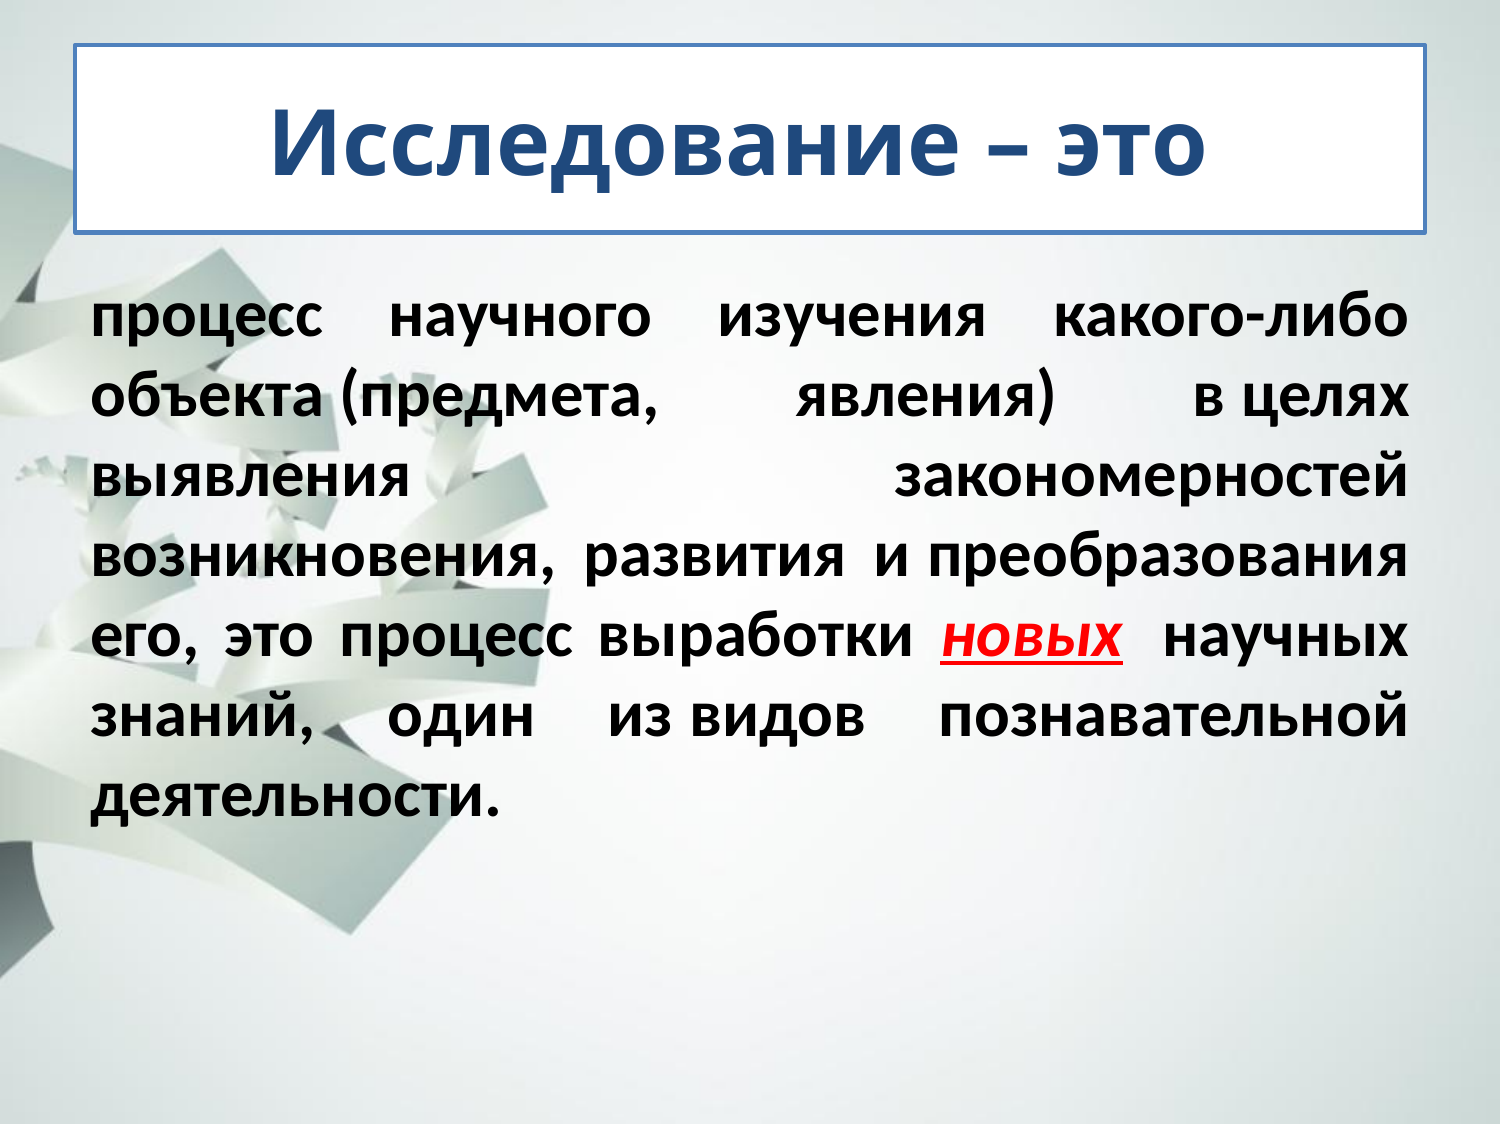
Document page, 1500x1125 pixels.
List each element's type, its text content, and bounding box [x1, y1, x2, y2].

picture [0, 0, 1500, 1124]
list процесс научного изу­чения какого-либо объекта (предмета, явления) в целях выявления зако­номерностей возникновения, развития и преобразования его, это процесс выработки новых научных знаний, один из видов познавательной деятельности. [75, 262, 1425, 1005]
title Исследование – это [73, 43, 1427, 235]
